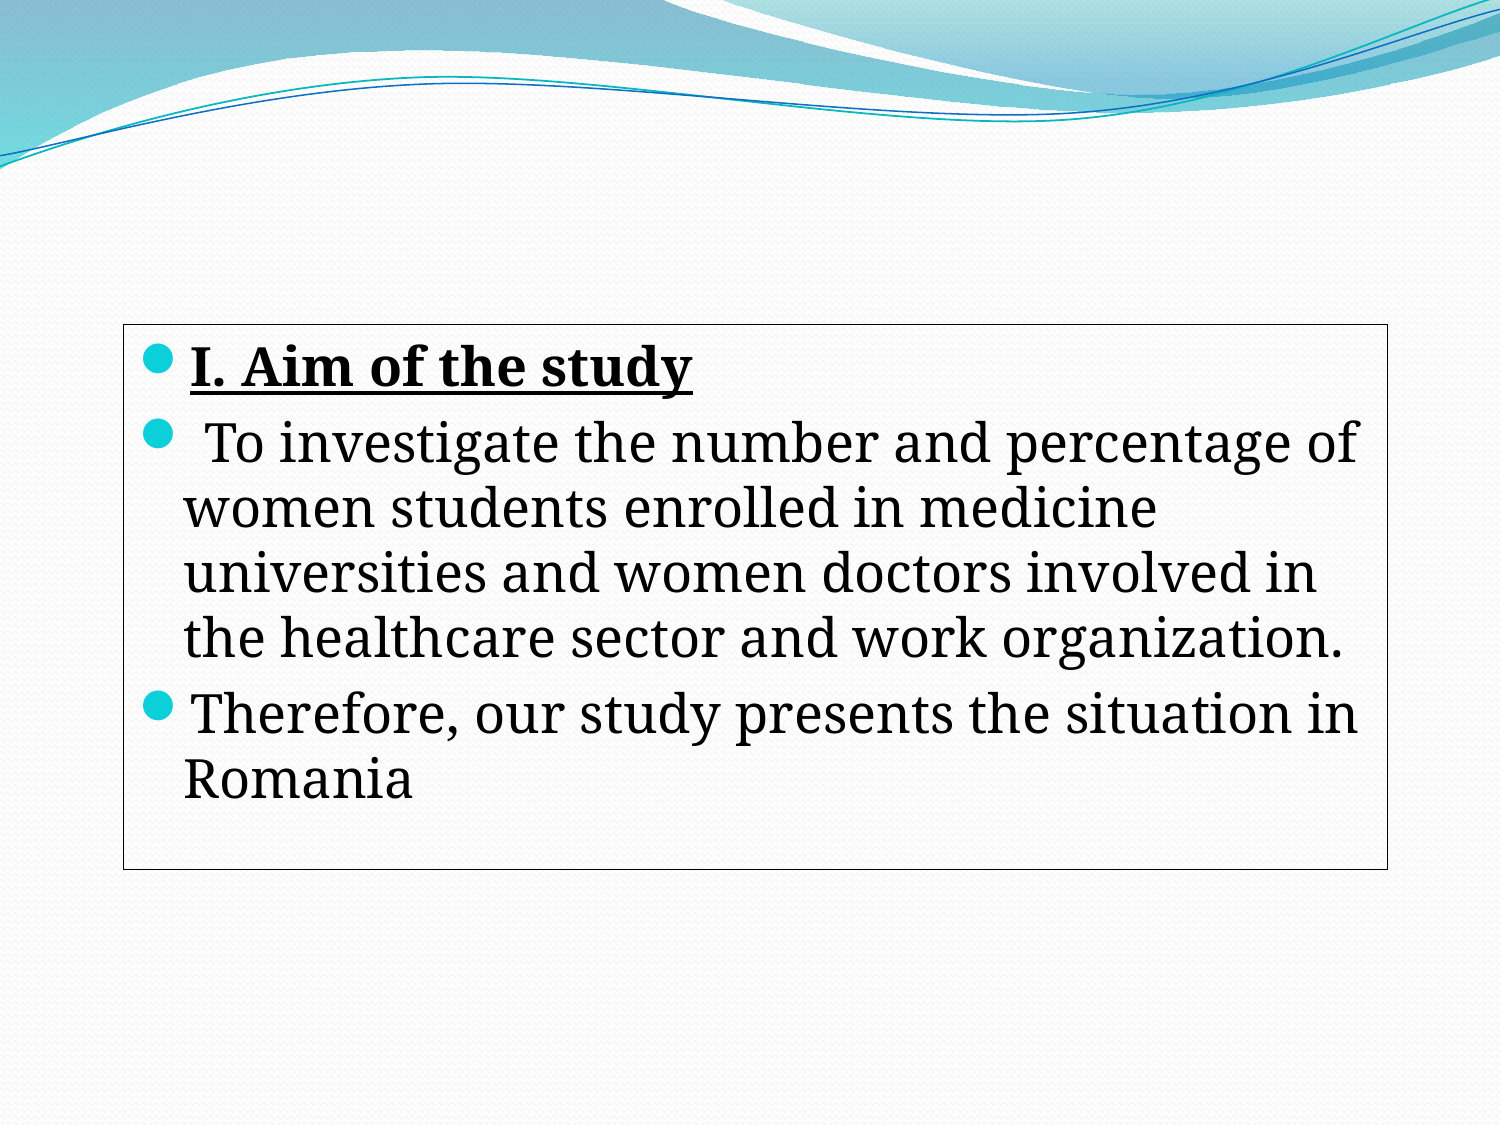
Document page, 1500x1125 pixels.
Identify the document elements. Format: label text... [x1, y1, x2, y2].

list I. Aim of the study To investigate the number and percentage of women students enrolled in medicine universities and women doctors involved in the healthcare sector and work organization. Therefore, our study presents the situation in Romania [123, 324, 1388, 870]
